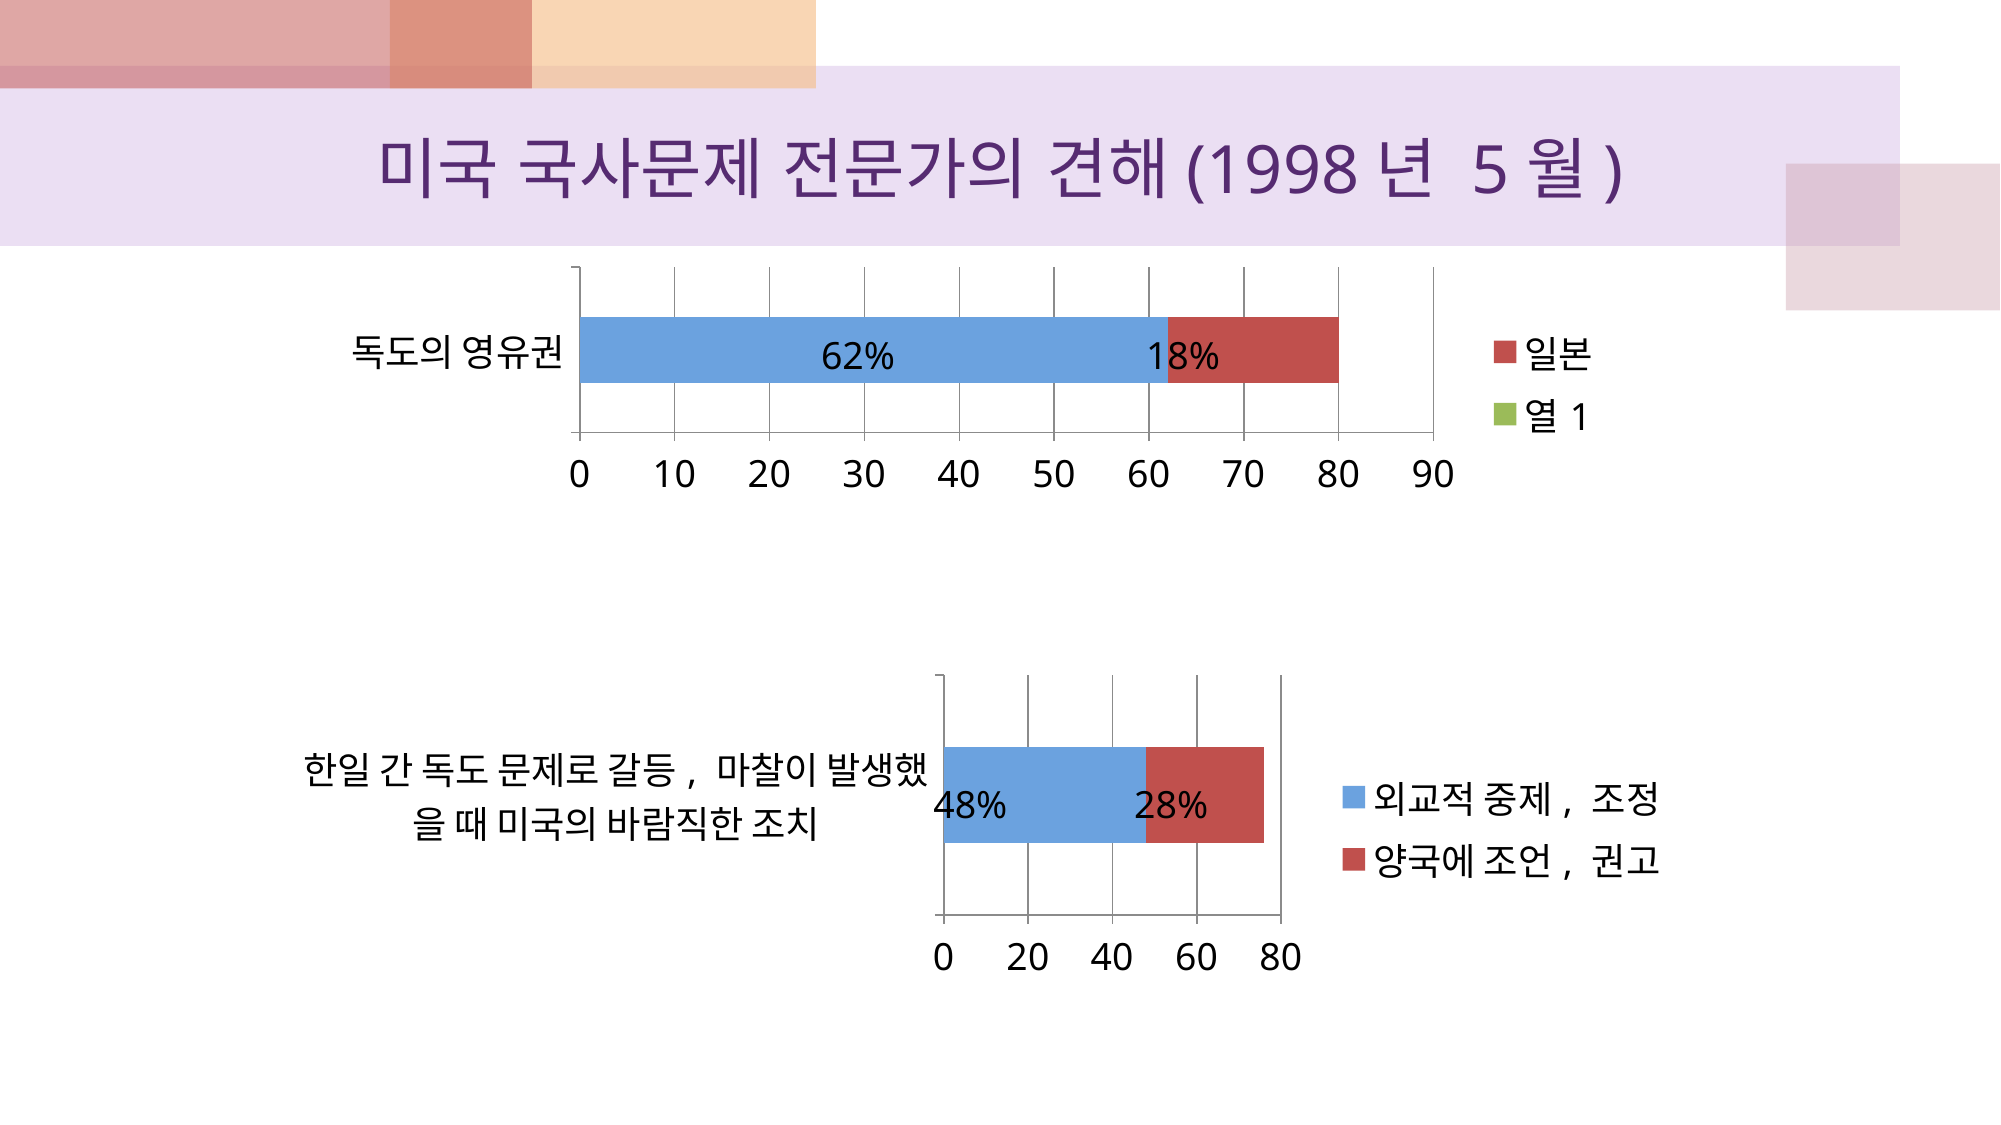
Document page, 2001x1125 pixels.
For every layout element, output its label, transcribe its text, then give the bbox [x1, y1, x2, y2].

chart [302, 668, 1686, 988]
chart [324, 262, 1627, 504]
title 미국 국사문제 전문가의 견해(1998년 5월) [99, 88, 1900, 246]
